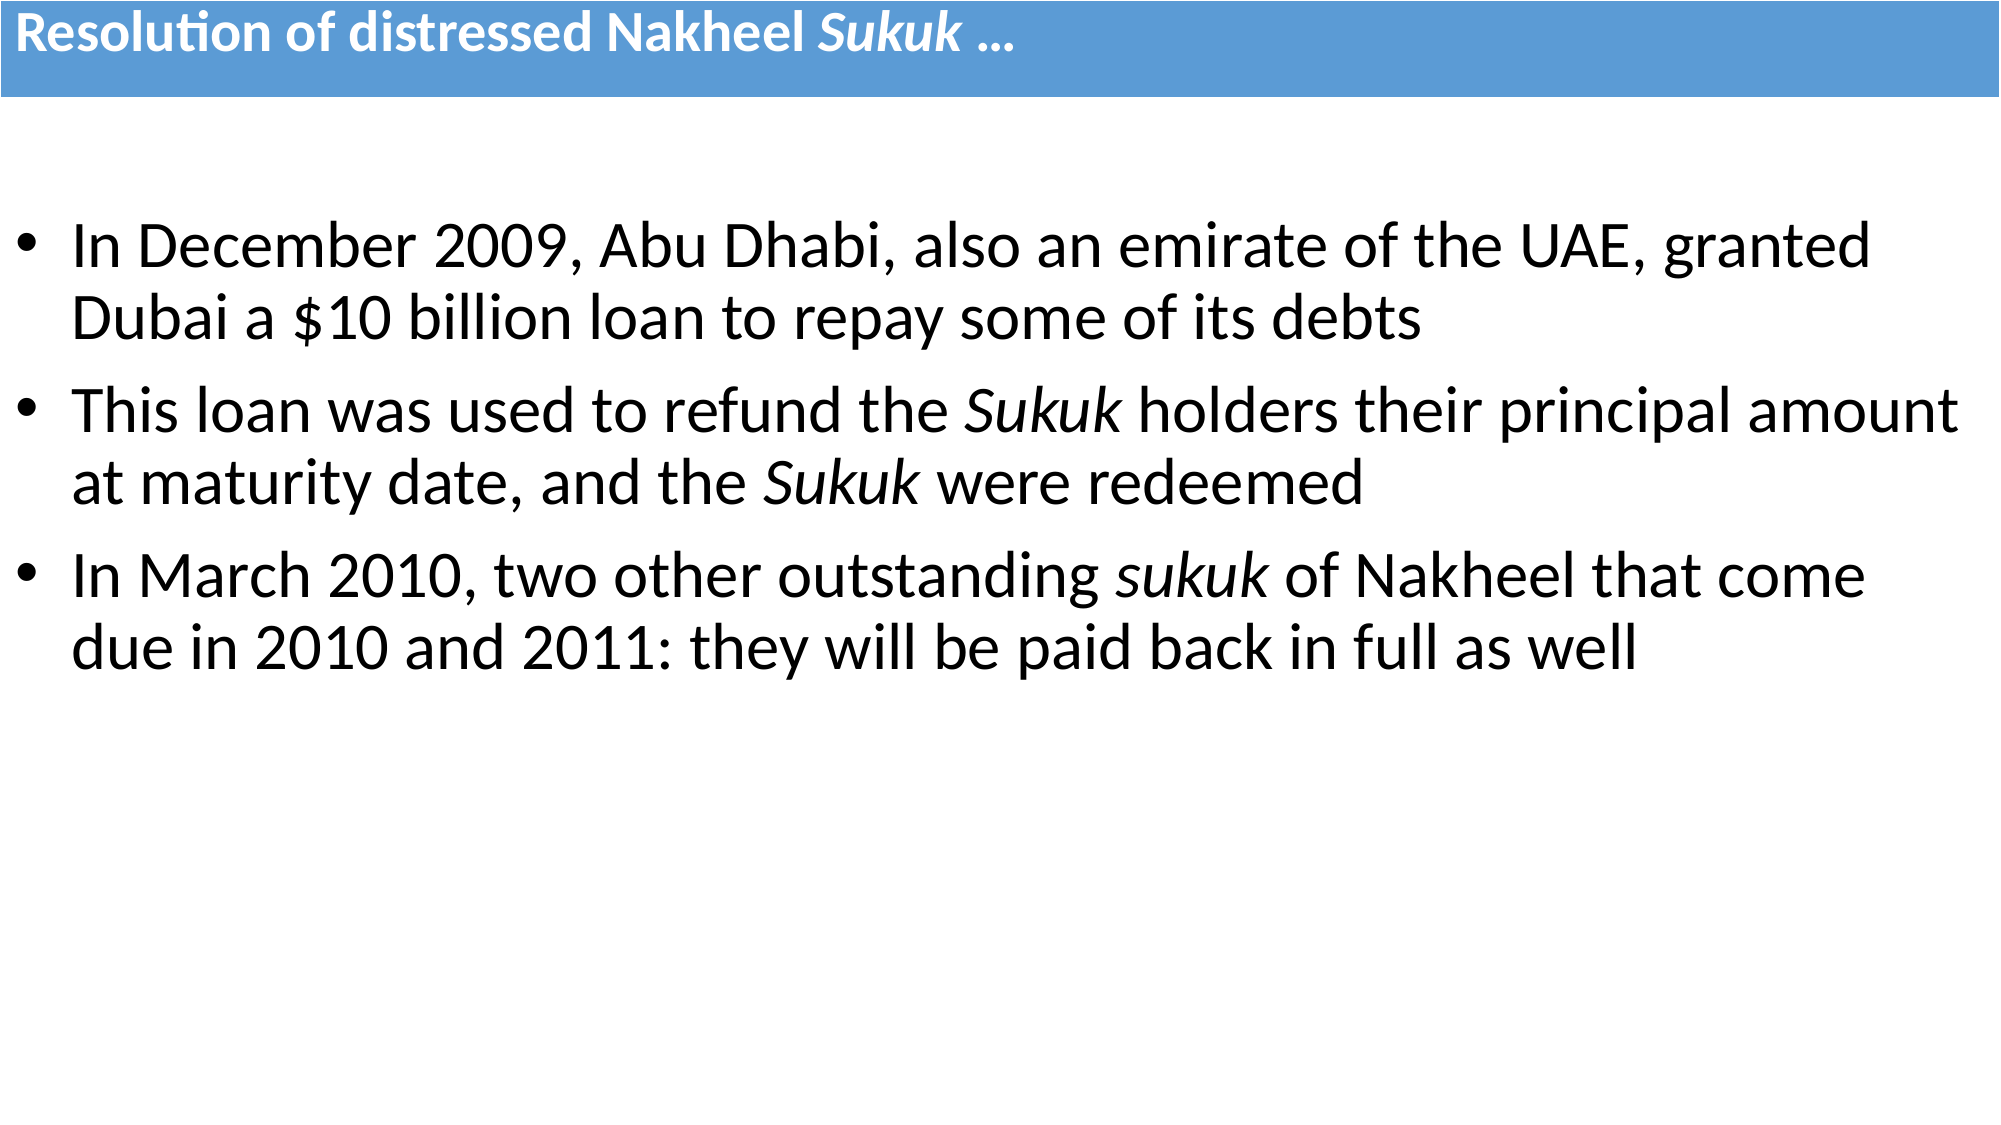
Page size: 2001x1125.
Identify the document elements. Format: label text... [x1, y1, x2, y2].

subtitle In December 2009, Abu Dhabi, also an emirate of the UAE, granted Dubai a $10 billion loan to repay some of its debts This loan was used to refund the Sukuk holders their principal amount at maturity date, and the Sukuk were redeemed In March 2010, two other outstanding sukuk of Nakheel that come due in 2010 and 2011: they will be paid back in full as well [0, 103, 2000, 1108]
table_header Resolution of distressed Nakheel Sukuk … [1, 1, 1999, 97]
